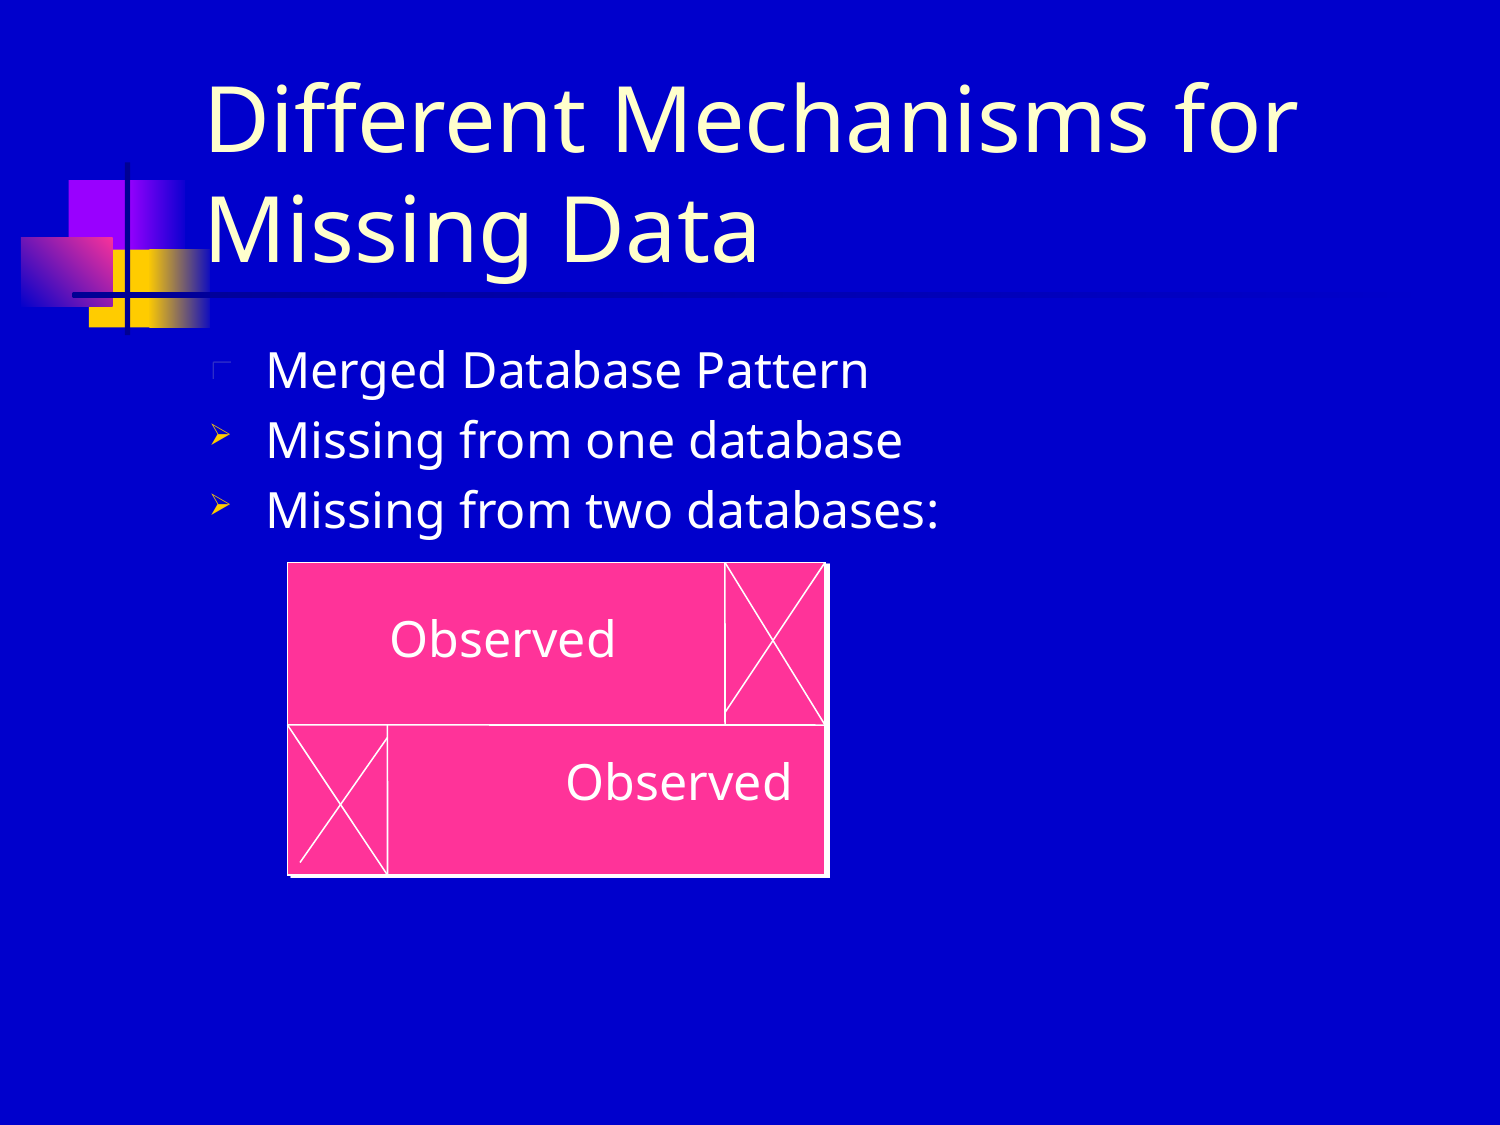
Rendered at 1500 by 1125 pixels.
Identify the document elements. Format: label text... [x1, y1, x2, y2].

text_box Observed [374, 599, 675, 675]
text_box [725, 562, 825, 638]
text_box [287, 562, 825, 875]
list Merged Database Pattern Missing from one database Missing from two databases: [193, 330, 1470, 1007]
text_box [297, 742, 438, 878]
title Different Mechanisms for Missing Data [188, 101, 1468, 289]
text_box Observed [550, 742, 808, 818]
picture [208, 357, 231, 379]
